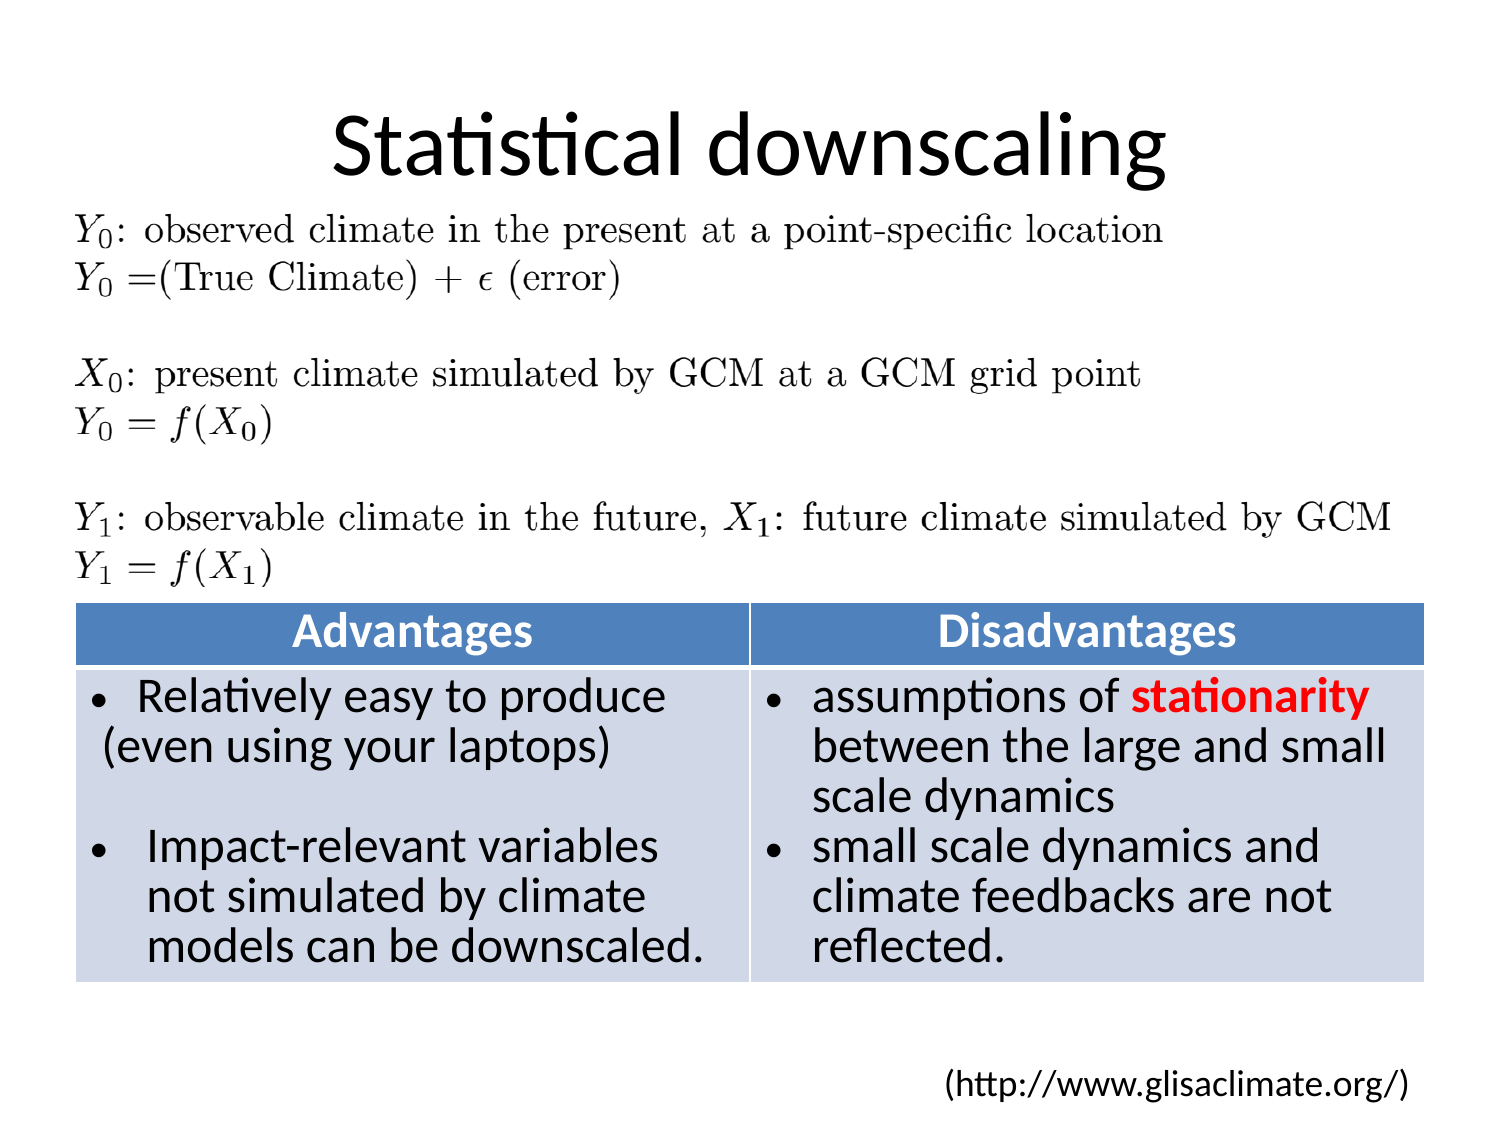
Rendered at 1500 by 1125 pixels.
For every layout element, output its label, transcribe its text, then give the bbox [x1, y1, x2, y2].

table_cell assumptions of stationarity between the large and small scale dynamics small scale dynamics and climate feedbacks are not reflected. [751, 670, 1424, 982]
table_cell Relatively easy to produce (even using your laptops) Impact-relevant variables not simulated by climate models can be downscaled. [76, 670, 749, 982]
table_header Disadvantages [751, 603, 1424, 665]
table_header Advantages [76, 603, 749, 665]
text_box (http://www.glisaclimate.org/) [883, 1051, 1425, 1112]
title Statistical downscaling [75, 45, 1425, 233]
picture [74, 213, 1391, 587]
